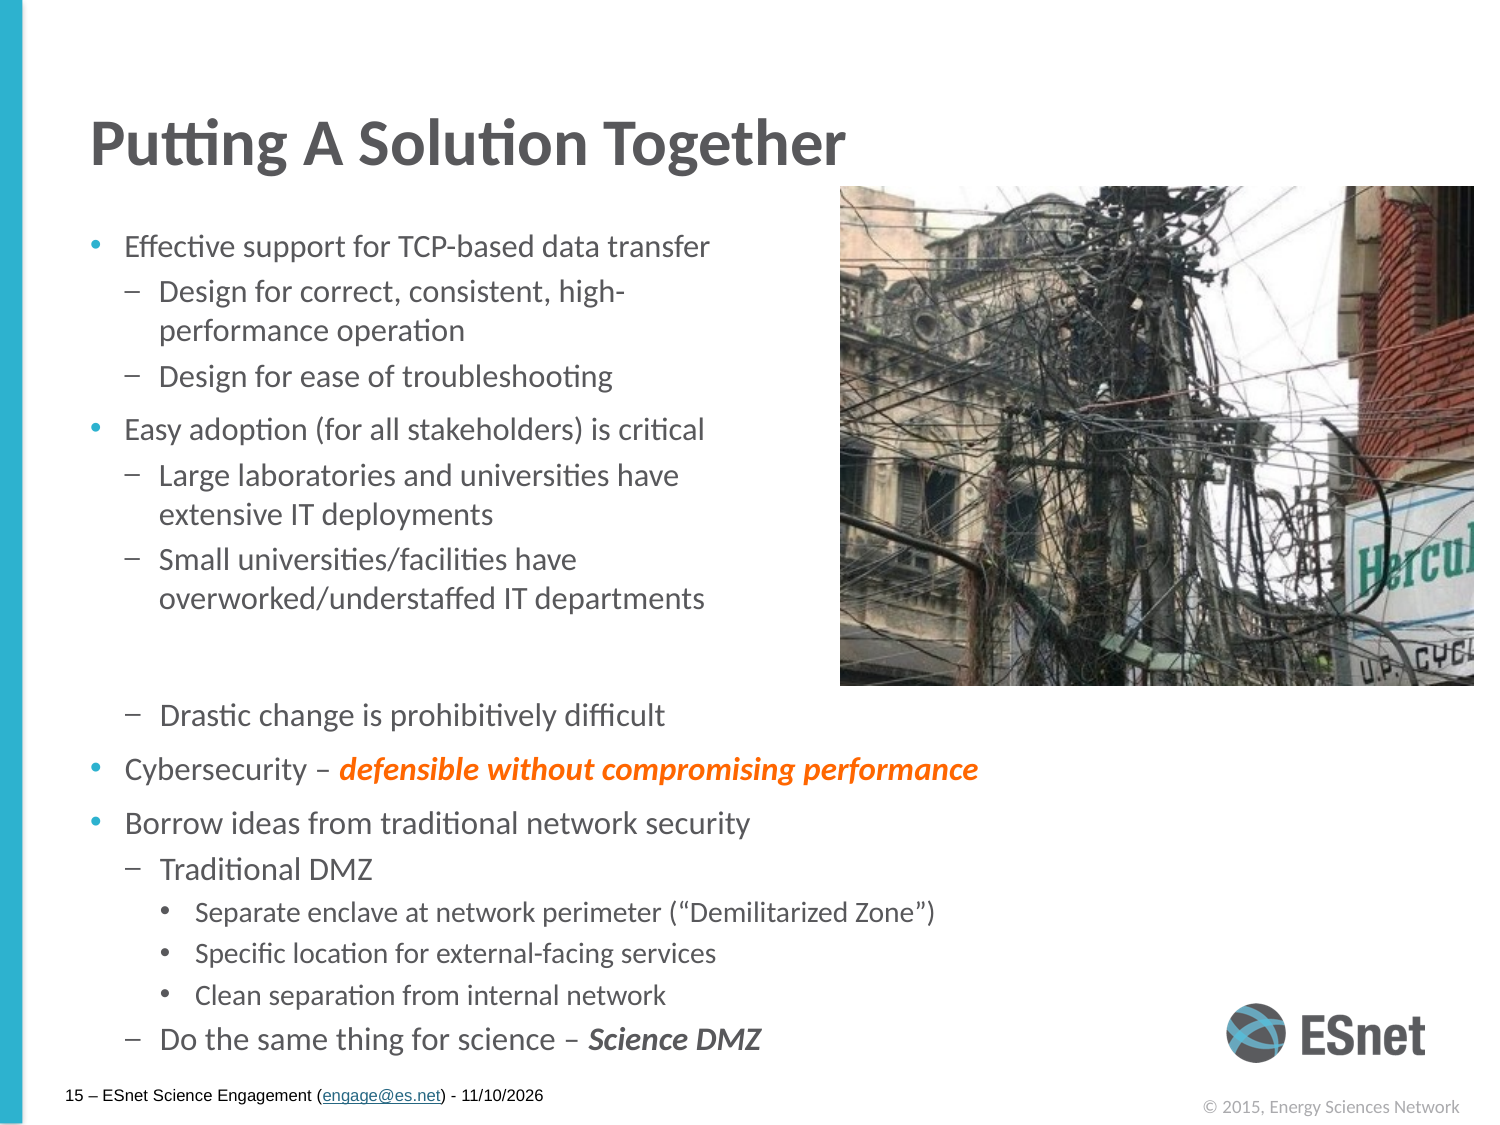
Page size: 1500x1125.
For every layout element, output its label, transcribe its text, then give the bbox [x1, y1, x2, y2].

title Putting A Solution Together [75, 45, 1425, 233]
text_box © 2015, Energy Sciences Network [1187, 1095, 1500, 1125]
picture [840, 186, 1474, 687]
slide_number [50, 1080, 582, 1110]
list Effective support for TCP-based data transfer Design for correct, consistent, high-performance operation Design for ease of troubleshooting Easy adoption (for all stakeholders) is critical Large laboratories and universities have extensive IT deployments Small universities/facilities have overworked/understaffed IT departments [75, 217, 752, 685]
text_box Drastic change is prohibitively difficult Cybersecurity – defensible without compromising performance Borrow ideas from traditional network security Traditional DMZ Separate enclave at network perimeter (“Demilitarized Zone”) Specific location for external-facing services Clean separation from internal network Do the same thing for science – Science DMZ [74, 685, 1425, 1065]
